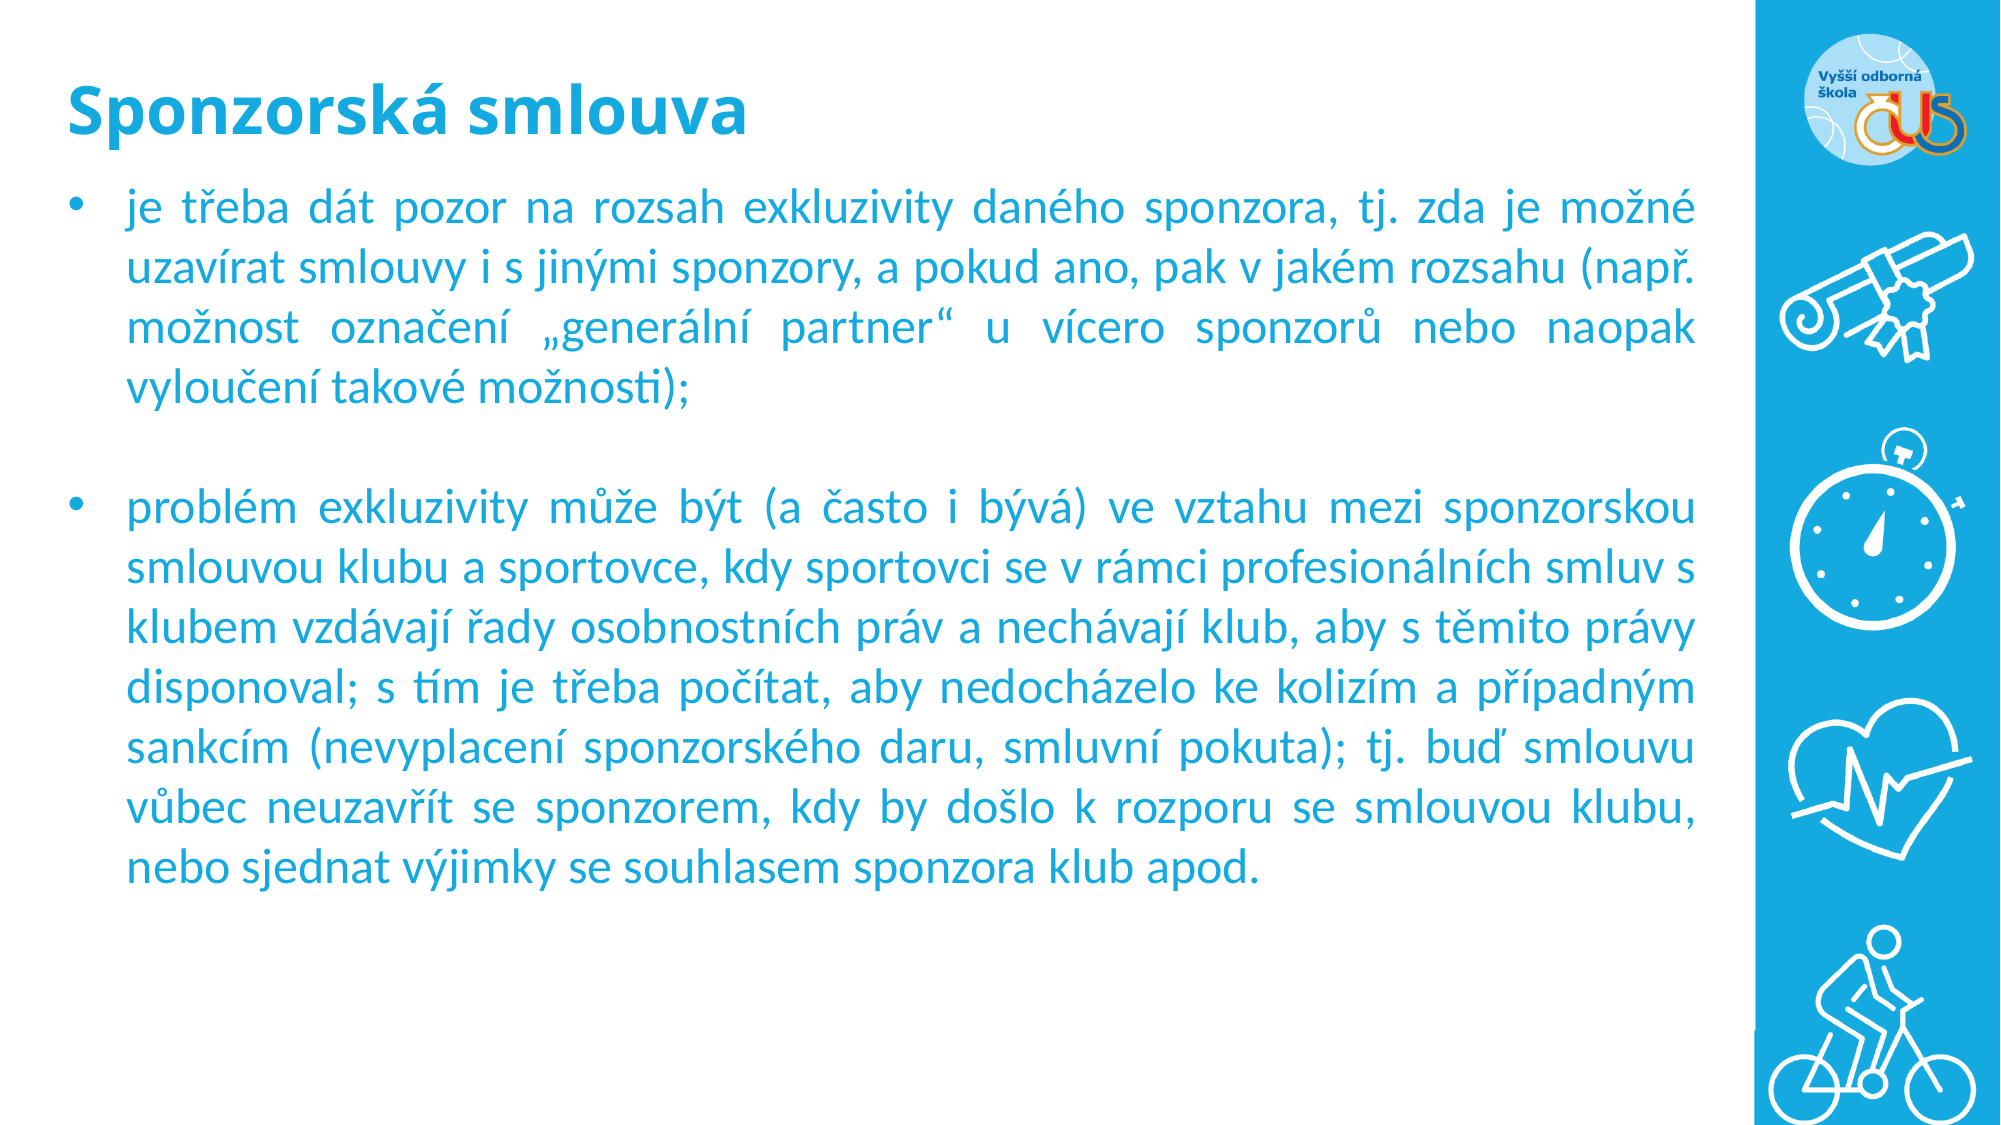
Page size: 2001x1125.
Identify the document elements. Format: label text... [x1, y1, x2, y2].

picture [1754, 0, 2000, 1125]
title Sponzorská smlouva [52, 59, 1713, 165]
list je třeba dát pozor na rozsah exkluzivity daného sponzora, tj. zda je možné uzavírat smlouvy i s jinými sponzory, a pokud ano, pak v jakém rozsahu (např. možnost označení „generální partner“ u vícero sponzorů nebo naopak vyloučení takové možnosti); problém exkluzivity může být (a často i bývá) ve vztahu mezi sponzorskou smlouvou klubu a sportovce, kdy sportovci se v rámci profesionálních smluv s klubem vzdávají řady osobnostních práv a nechávají klub, aby s těmito právy disponoval; s tím je třeba počítat, aby nedocházelo ke kolizím a případným sankcím (nevyplacení sponzorského daru, smluvní pokuta); tj. buď smlouvu vůbec neuzavřít se sponzorem, kdy by došlo k rozporu se smlouvou klubu, nebo sjednat výjimky se souhlasem sponzora klub apod. [52, 165, 1713, 1077]
